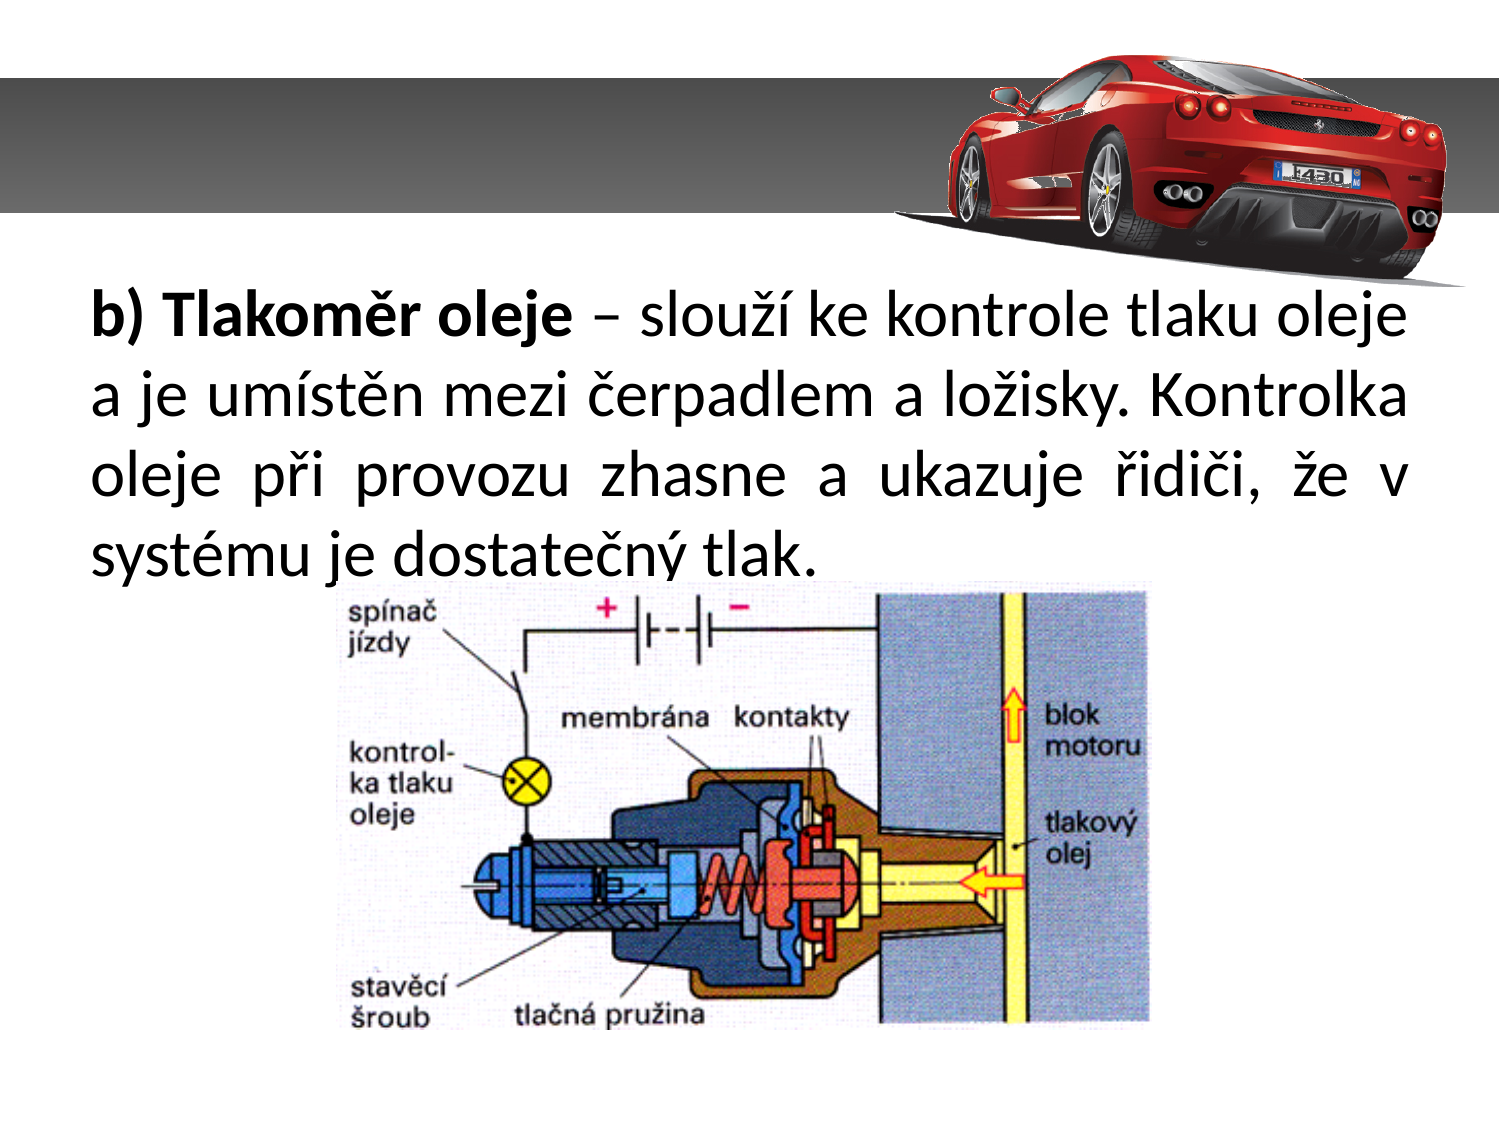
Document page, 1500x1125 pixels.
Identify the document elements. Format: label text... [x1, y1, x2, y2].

list b) Tlakoměr oleje – slouží ke kontrole tlaku oleje a je umístěn mezi čerpadlem a ložisky. Kontrolka oleje při provozu zhasne a ukazuje řidiči, že v systému je dostatečný tlak. [75, 262, 1425, 1005]
picture [336, 580, 1152, 1031]
picture [884, 42, 1483, 291]
